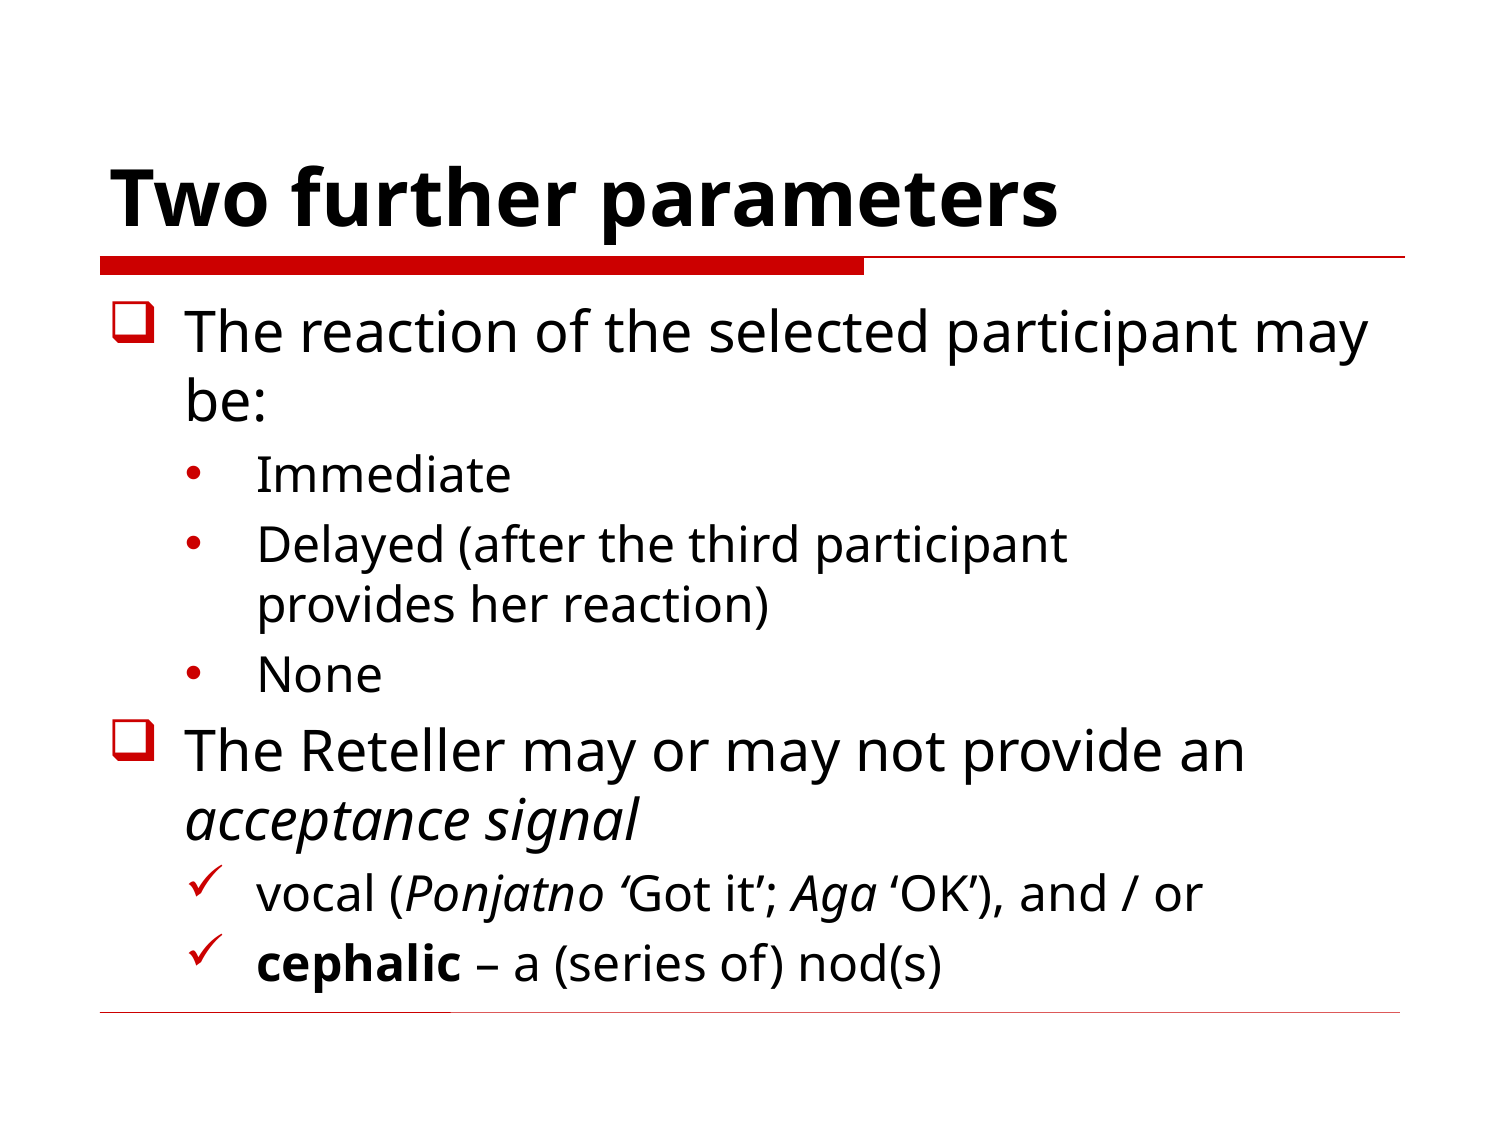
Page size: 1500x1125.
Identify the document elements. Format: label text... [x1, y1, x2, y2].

title Two further parameters [94, 50, 1407, 250]
list The reaction of the selected participant may be: Immediate Delayed (after the third participant provides her reaction) None The Reteller may or may not provide an acceptance signal vocal (Ponjatno ‘Got it’; Aga ‘OK’), and / or cephalic – a (series of) nod(s) [92, 287, 1447, 1000]
